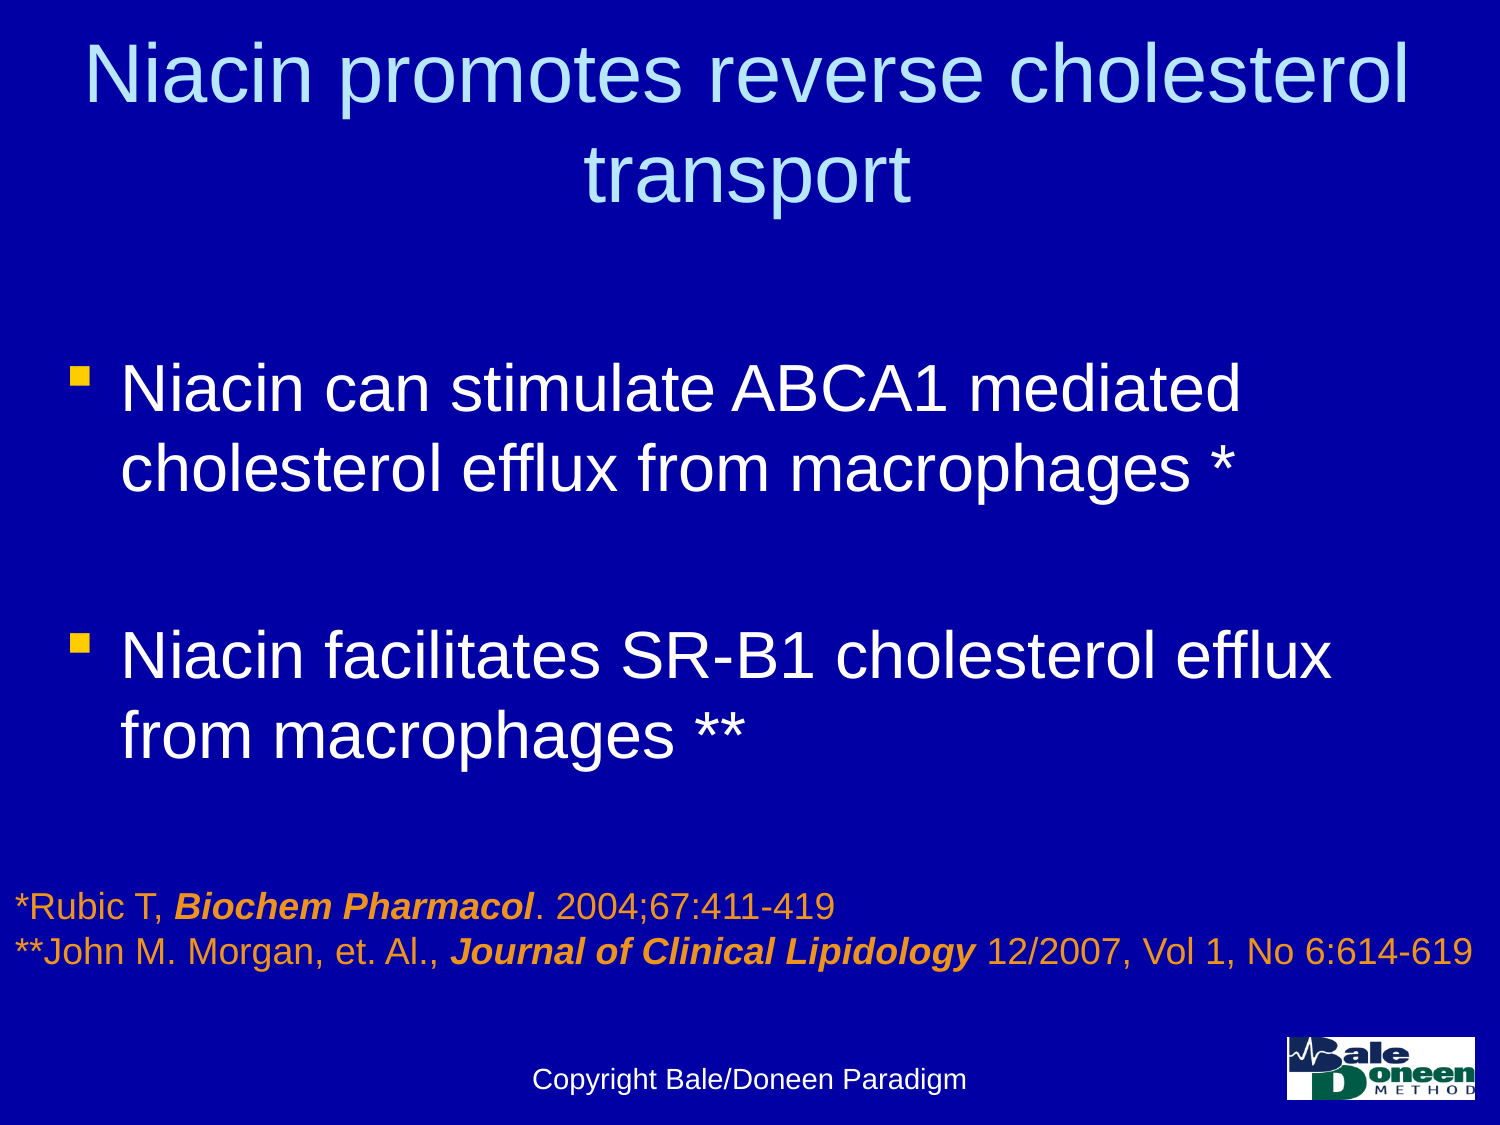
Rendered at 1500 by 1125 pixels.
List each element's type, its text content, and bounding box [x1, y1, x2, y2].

footer Copyright Bale/Doneen Paradigm [512, 1025, 988, 1103]
list Niacin can stimulate ABCA1 mediated cholesterol efflux from macrophages * Niacin facilitates SR-B1 cholesterol efflux from macrophages ** [49, 337, 1451, 801]
text_box *Rubic T, Biochem Pharmacol. 2004;67:411-419 **John M. Morgan, et. Al., Journal of Clinical Lipidology 12/2007, Vol 1, No 6:614-619 [0, 874, 1500, 1025]
title Niacin promotes reverse cholesterol transport [49, 37, 1446, 201]
picture [1287, 1037, 1475, 1100]
